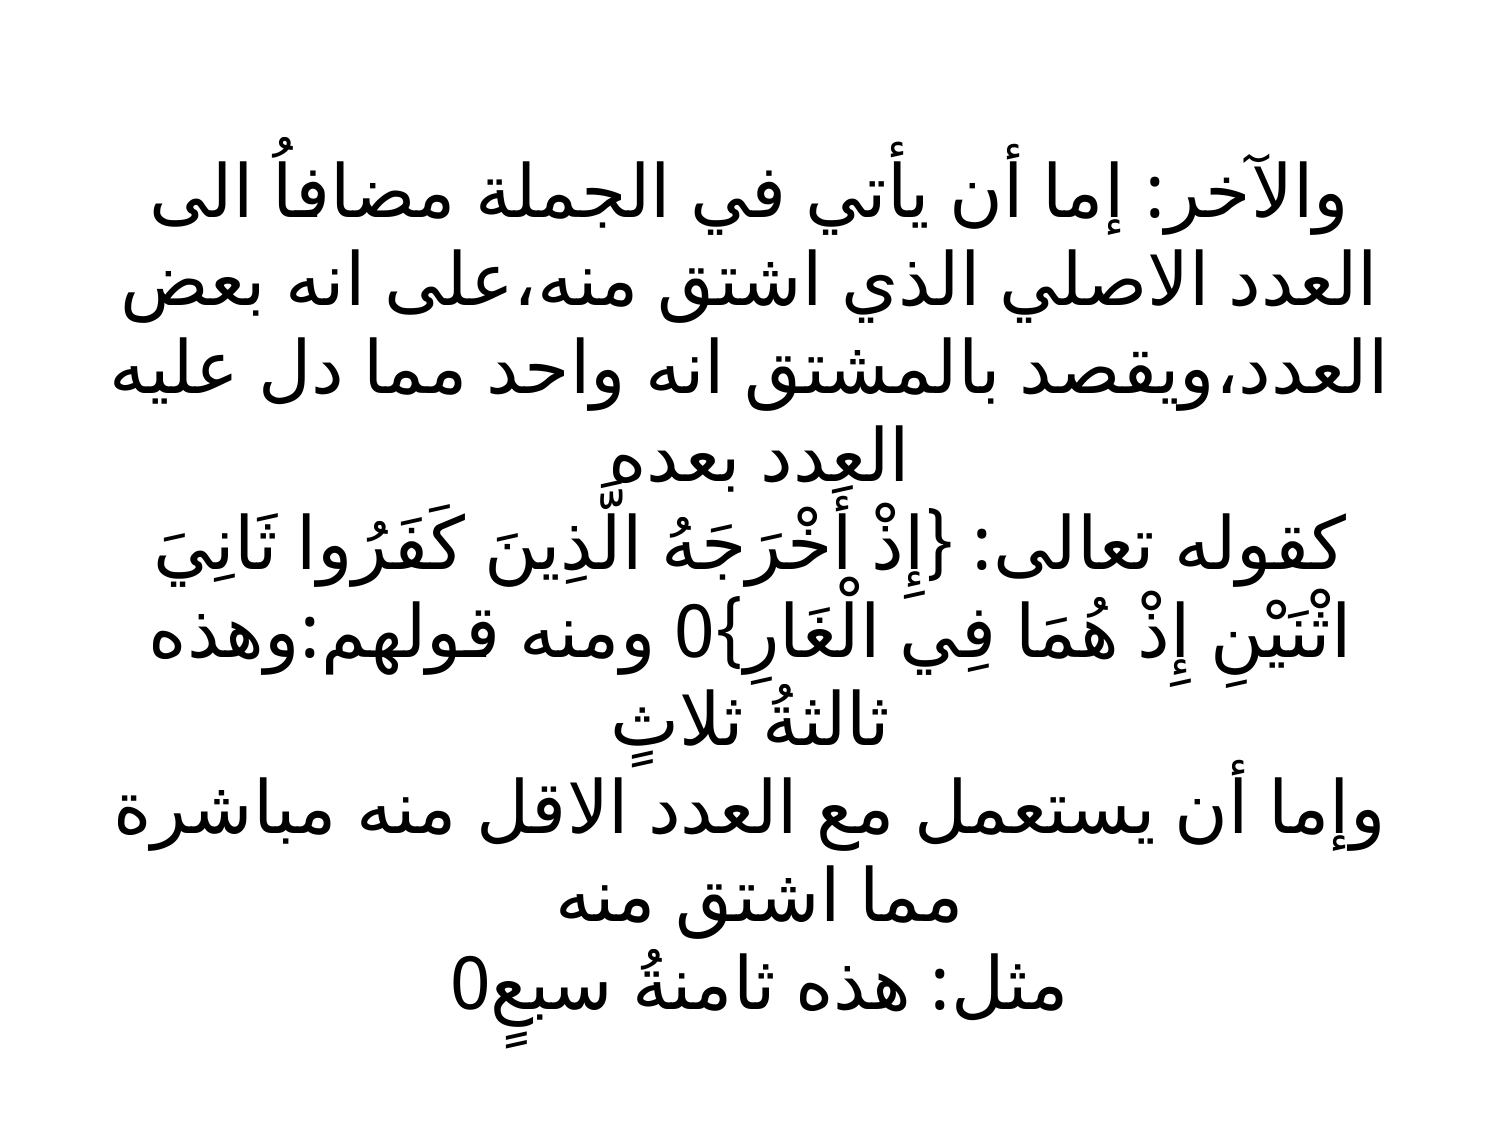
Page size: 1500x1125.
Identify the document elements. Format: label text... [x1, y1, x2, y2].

title والآخر: إما أن يأتي في الجملة مضافاُ الى العدد الاصلي الذي اشتق منه،على انه بعض العدد،ويقصد بالمشتق انه واحد مما دل عليه العدد بعده كقوله تعالى: {إِذْ أَخْرَجَهُ الَّذِينَ كَفَرُوا ثَانِيَ اثْنَيْنِ إِذْ هُمَا فِي الْغَارِ}0 ومنه قولهم:وهذه ثالثةُ ثلاثٍ وإما أن يستعمل مع العدد الاقل منه مباشرة مما اشتق منه مثل: هذه ثامنةُ سبعٍ0 [75, 45, 1425, 1035]
